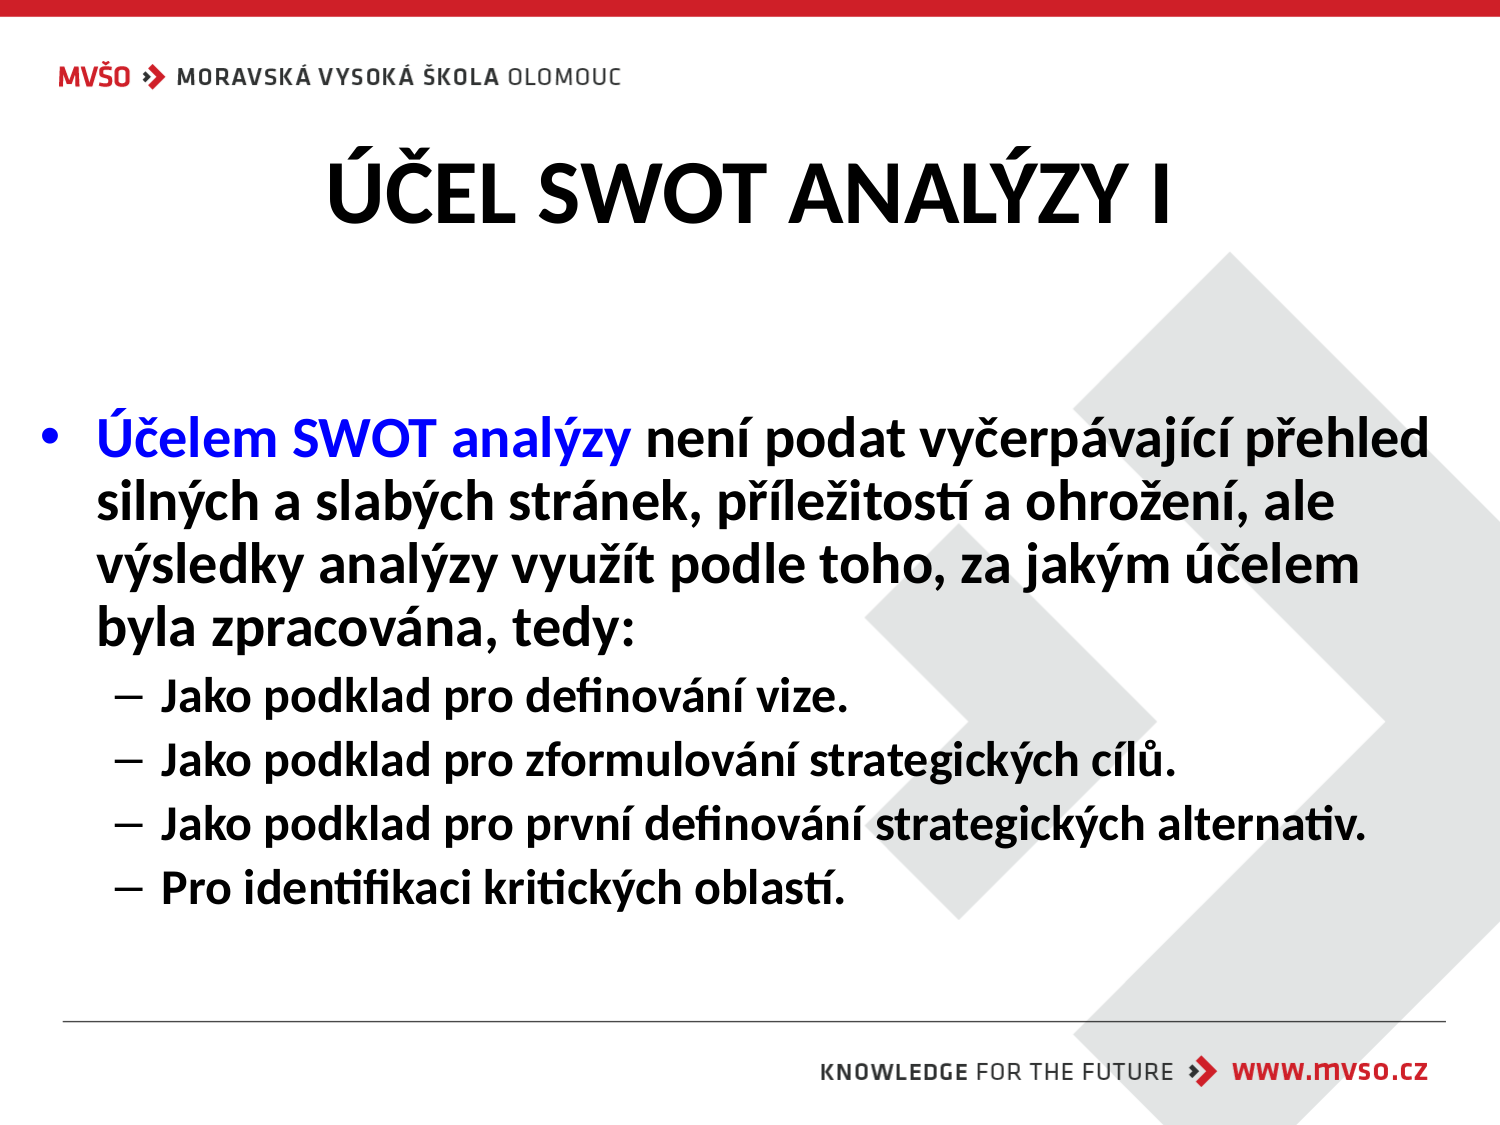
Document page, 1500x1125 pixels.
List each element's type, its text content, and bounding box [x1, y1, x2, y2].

title ÚČEL SWOT ANALÝZY I [75, 115, 1425, 259]
list Účelem SWOT analýzy není podat vyčerpávající přehled silných a slabých stránek, příležitostí a ohrožení, ale výsledky analýzy využít podle toho, za jakým účelem byla zpracována, tedy: Jako podklad pro definování vize. Jako podklad pro zformulování strategických cílů. Jako podklad pro první definování strategických alternativ. Pro identifikaci kritických oblastí. [24, 399, 1469, 999]
picture [0, 0, 1500, 1125]
